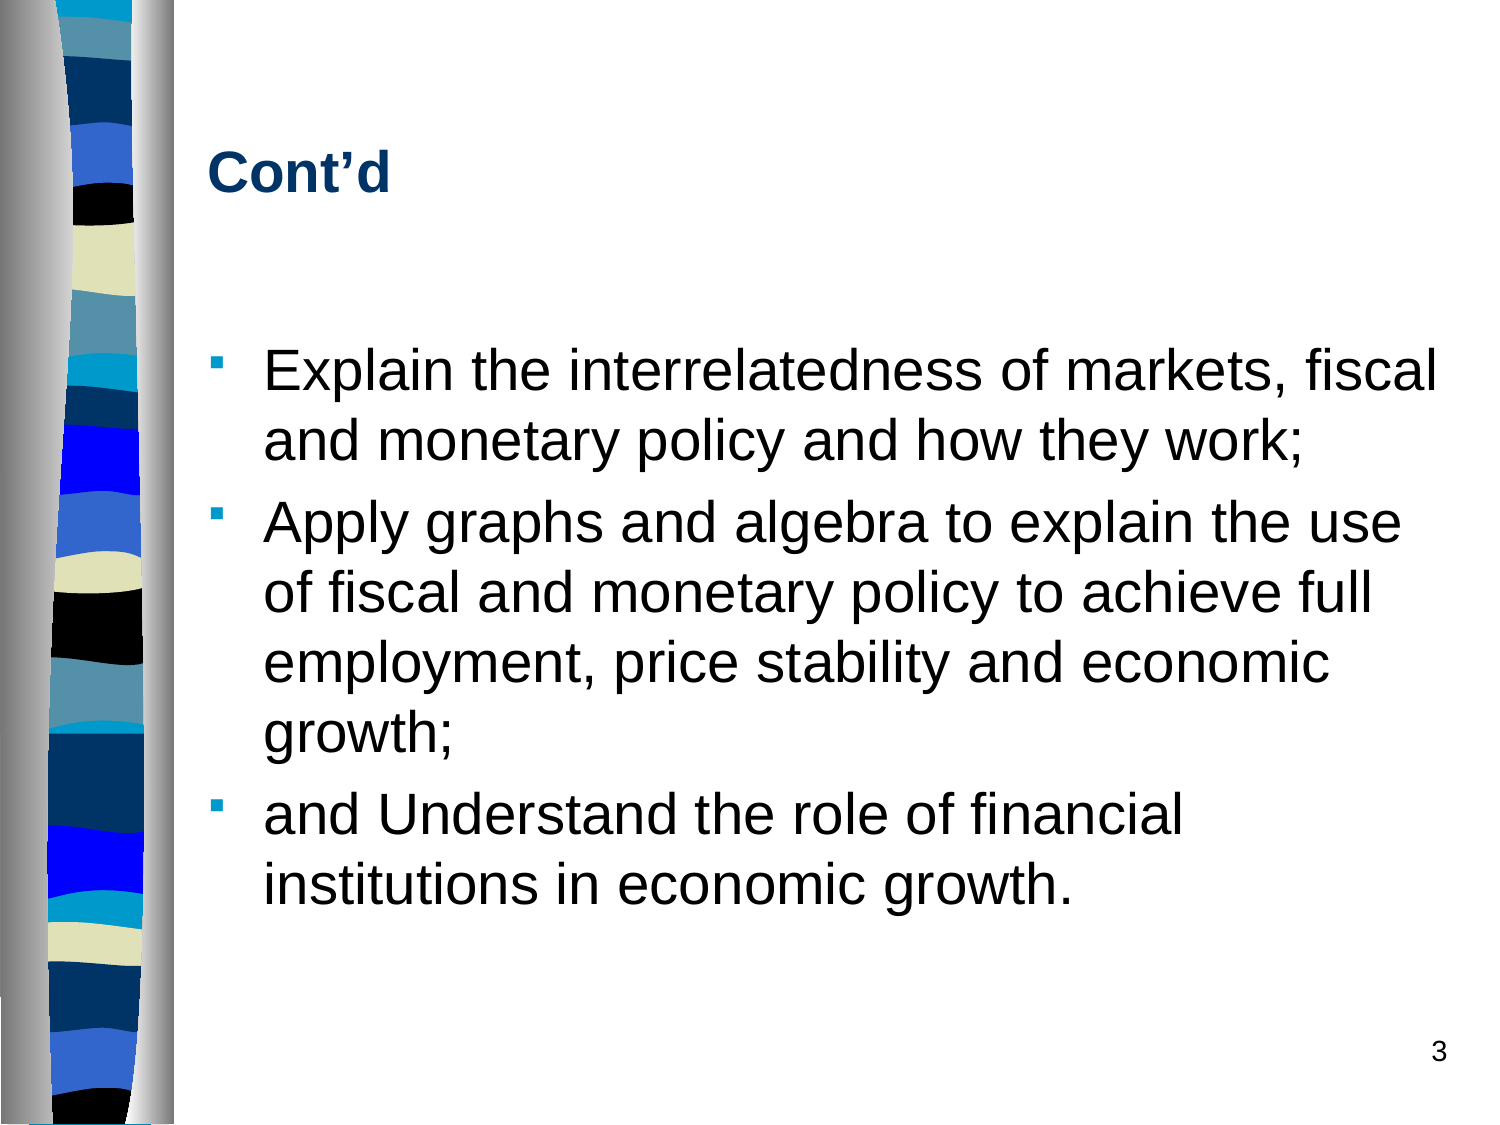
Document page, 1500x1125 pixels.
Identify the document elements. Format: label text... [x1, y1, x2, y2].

title Cont’d [192, 75, 1468, 263]
slide_number 3 [1149, 1024, 1463, 1101]
list Explain the interrelatedness of markets, fiscal and monetary policy and how they work; Apply graphs and algebra to explain the use of fiscal and monetary policy to achieve full employment, price stability and economic growth; and Understand the role of financial institutions in economic growth. [192, 324, 1468, 1000]
